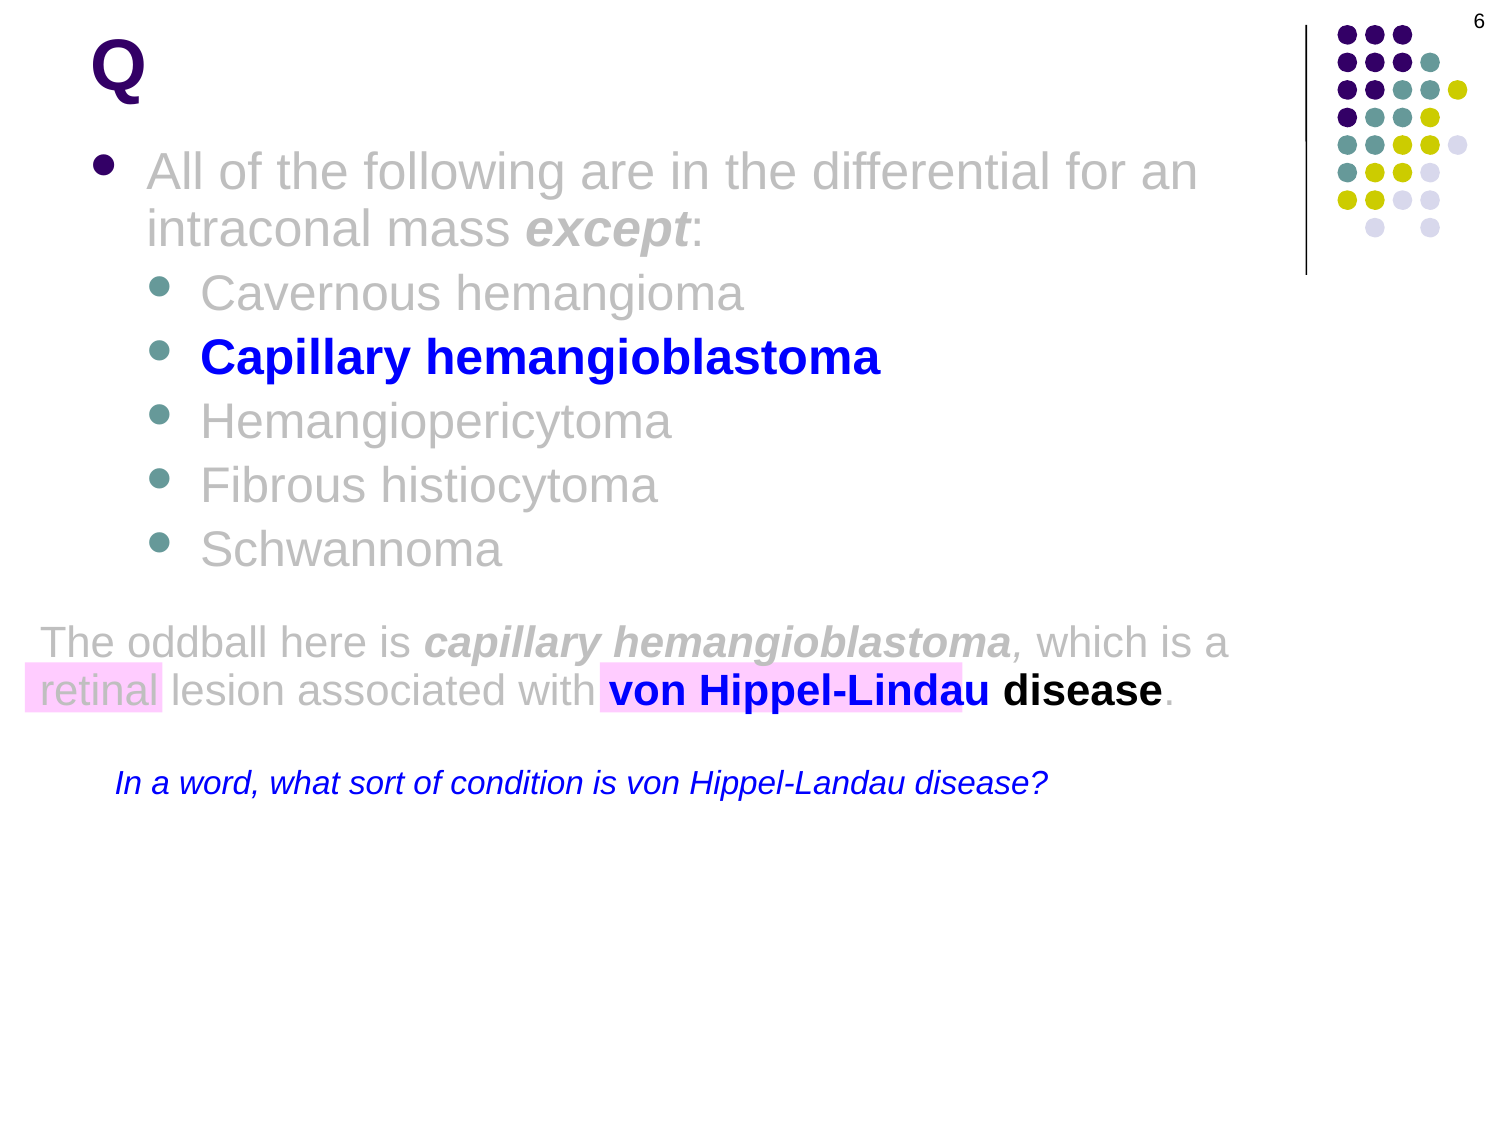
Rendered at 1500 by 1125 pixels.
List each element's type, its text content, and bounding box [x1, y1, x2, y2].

title Q [75, 20, 1313, 113]
slide_number 6 [1149, 0, 1500, 75]
list All of the following are in the differential for an intraconal mass except: Cavernous hemangioma Capillary hemangioblastoma Hemangiopericytoma Fibrous histiocytoma Schwannoma [75, 137, 1450, 612]
text_box In a word, what sort of condition is von Hippel-Landau disease? [99, 754, 1072, 809]
text_box The oddball here is capillary hemangioblastoma, which is a retinal lesion associated with von Hippel-Lindau disease. [24, 612, 1500, 1100]
